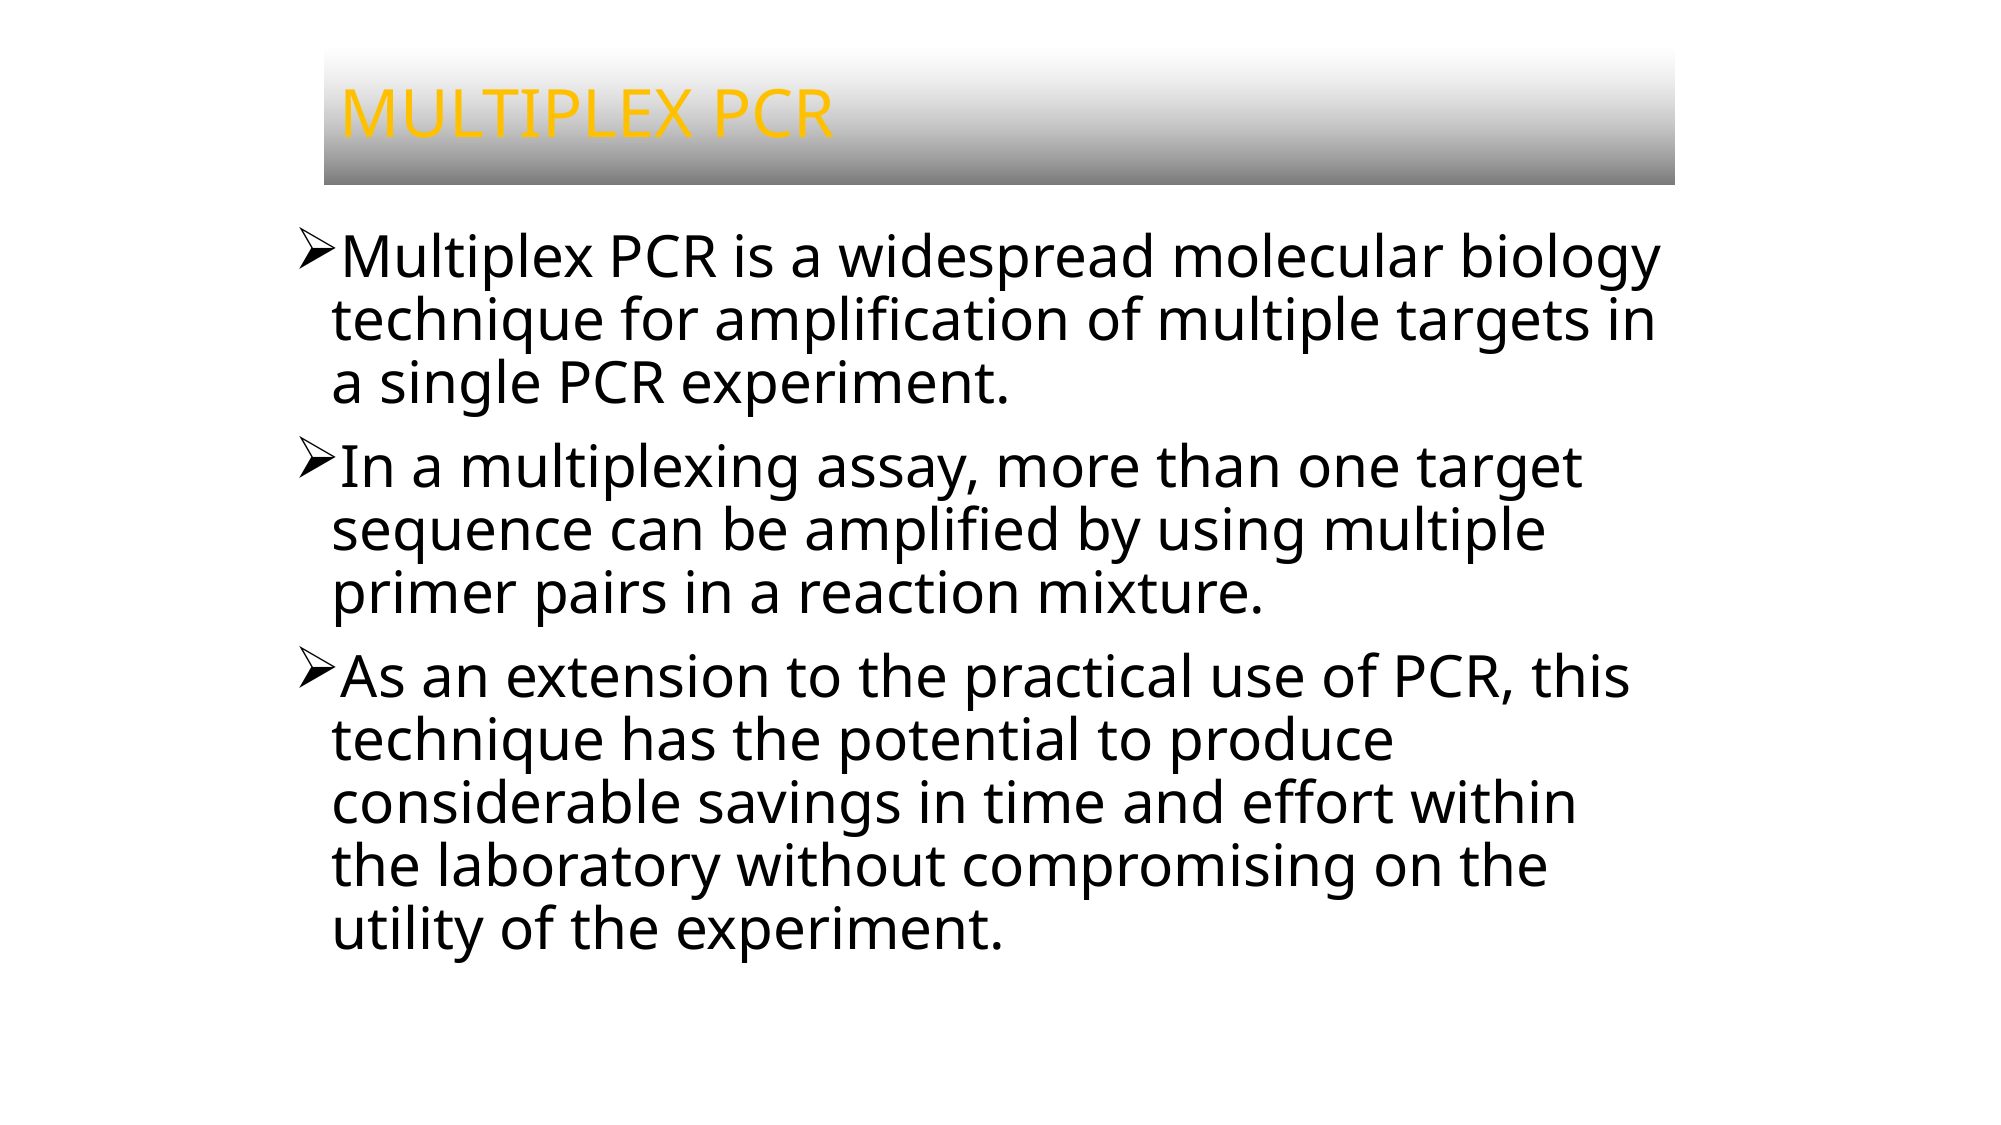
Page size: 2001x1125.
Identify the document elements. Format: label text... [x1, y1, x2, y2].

list Multiplex PCR is a widespread molecular biology technique for amplification of multiple targets in a single PCR experiment. In a multiplexing assay, more than one target sequence can be amplified by using multiple primer pairs in a reaction mixture. As an extension to the practical use of PCR, this technique has the potential to produce considerable savings in time and effort within the laboratory without compromising on the utility of the experiment. [279, 220, 1698, 1035]
title MULTIPLEX PCR [324, 47, 1675, 185]
